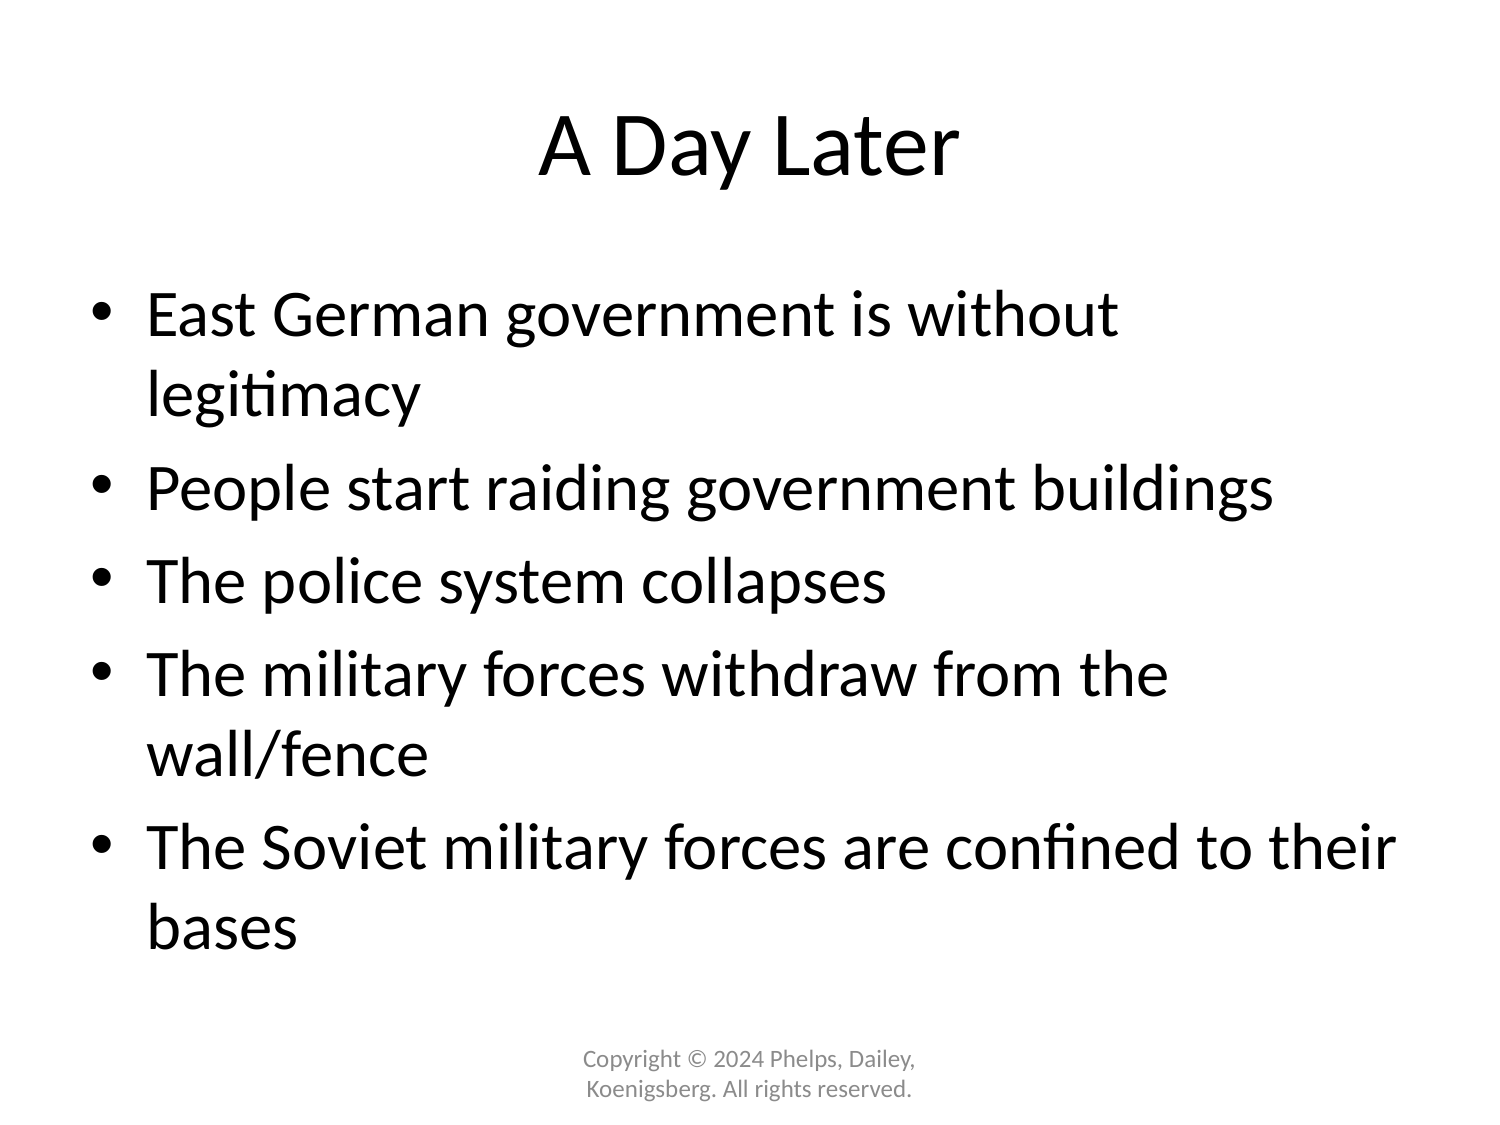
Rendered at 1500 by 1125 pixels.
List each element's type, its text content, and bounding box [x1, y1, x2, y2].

footer Copyright © 2024 Phelps, Dailey, Koenigsberg. All rights reserved. [512, 1042, 988, 1103]
list East German government is without legitimacy People start raiding government buildings The police system collapses The military forces withdraw from the wall/fence The Soviet military forces are confined to their bases [75, 262, 1425, 1005]
title A Day Later [75, 45, 1425, 233]
